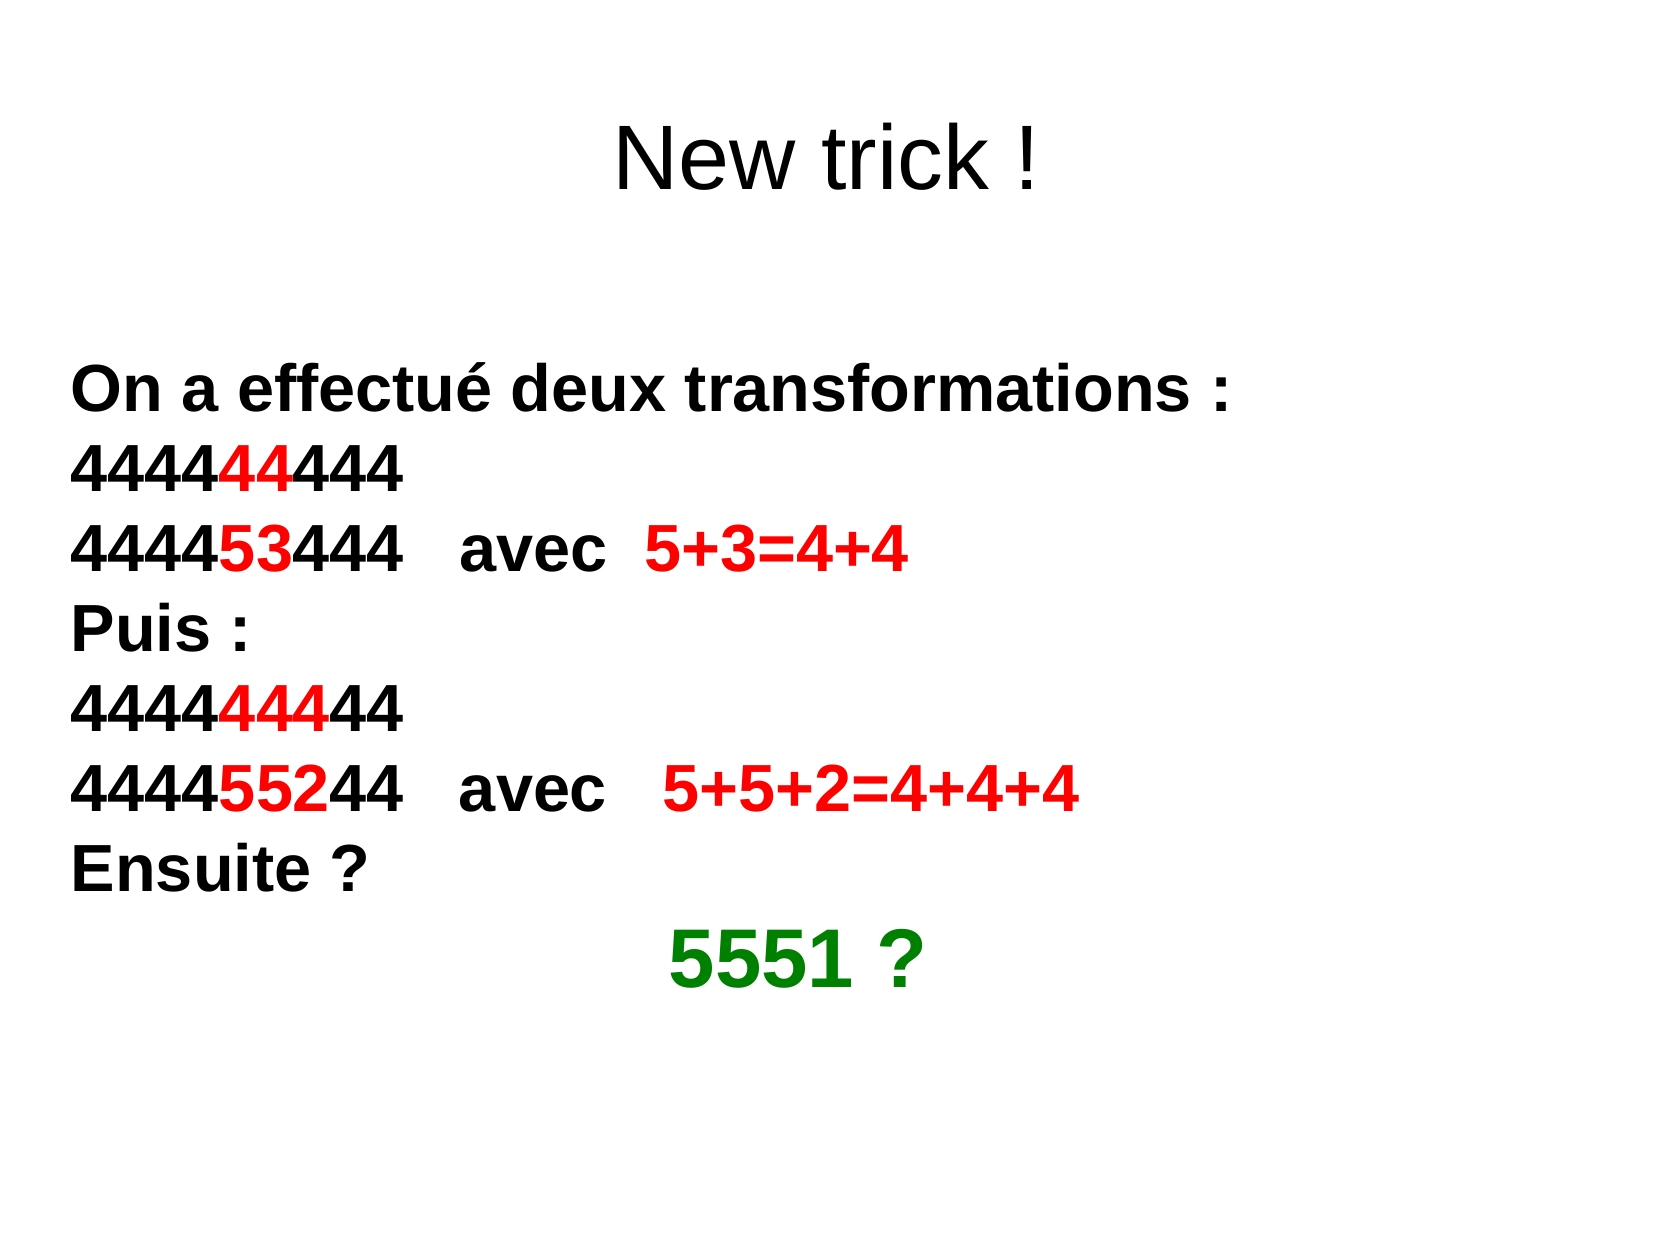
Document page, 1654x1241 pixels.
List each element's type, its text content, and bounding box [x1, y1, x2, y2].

text_box New trick ! [82, 49, 1571, 257]
text_box On a effectué deux transformations : 444444444 444453444 avec 5+3=4+4 Puis : 444444444 444455244 avec 5+5+2=4+4+4 Ensuite ? 5551 ? [70, 271, 1526, 1158]
